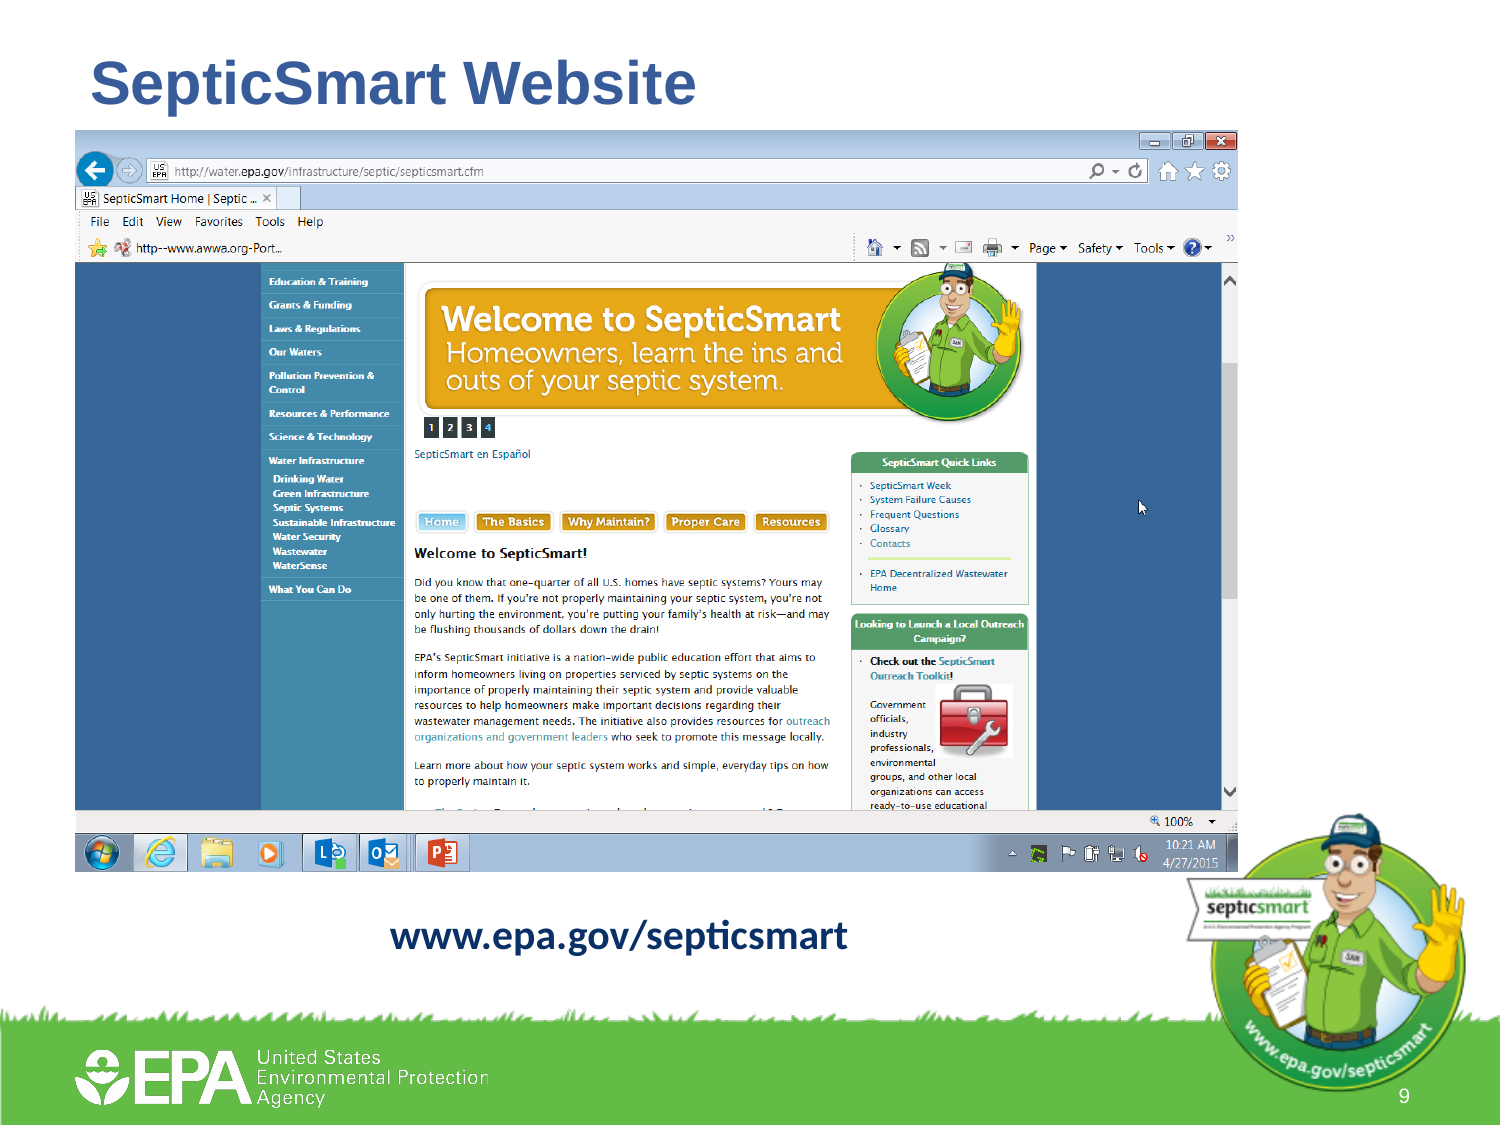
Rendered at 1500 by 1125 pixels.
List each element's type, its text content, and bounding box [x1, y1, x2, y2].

title SepticSmart Website [75, 36, 1425, 125]
text_box www.epa.gov/septicsmart [375, 900, 938, 965]
slide_number 9 [1357, 1064, 1425, 1125]
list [74, 130, 1238, 872]
